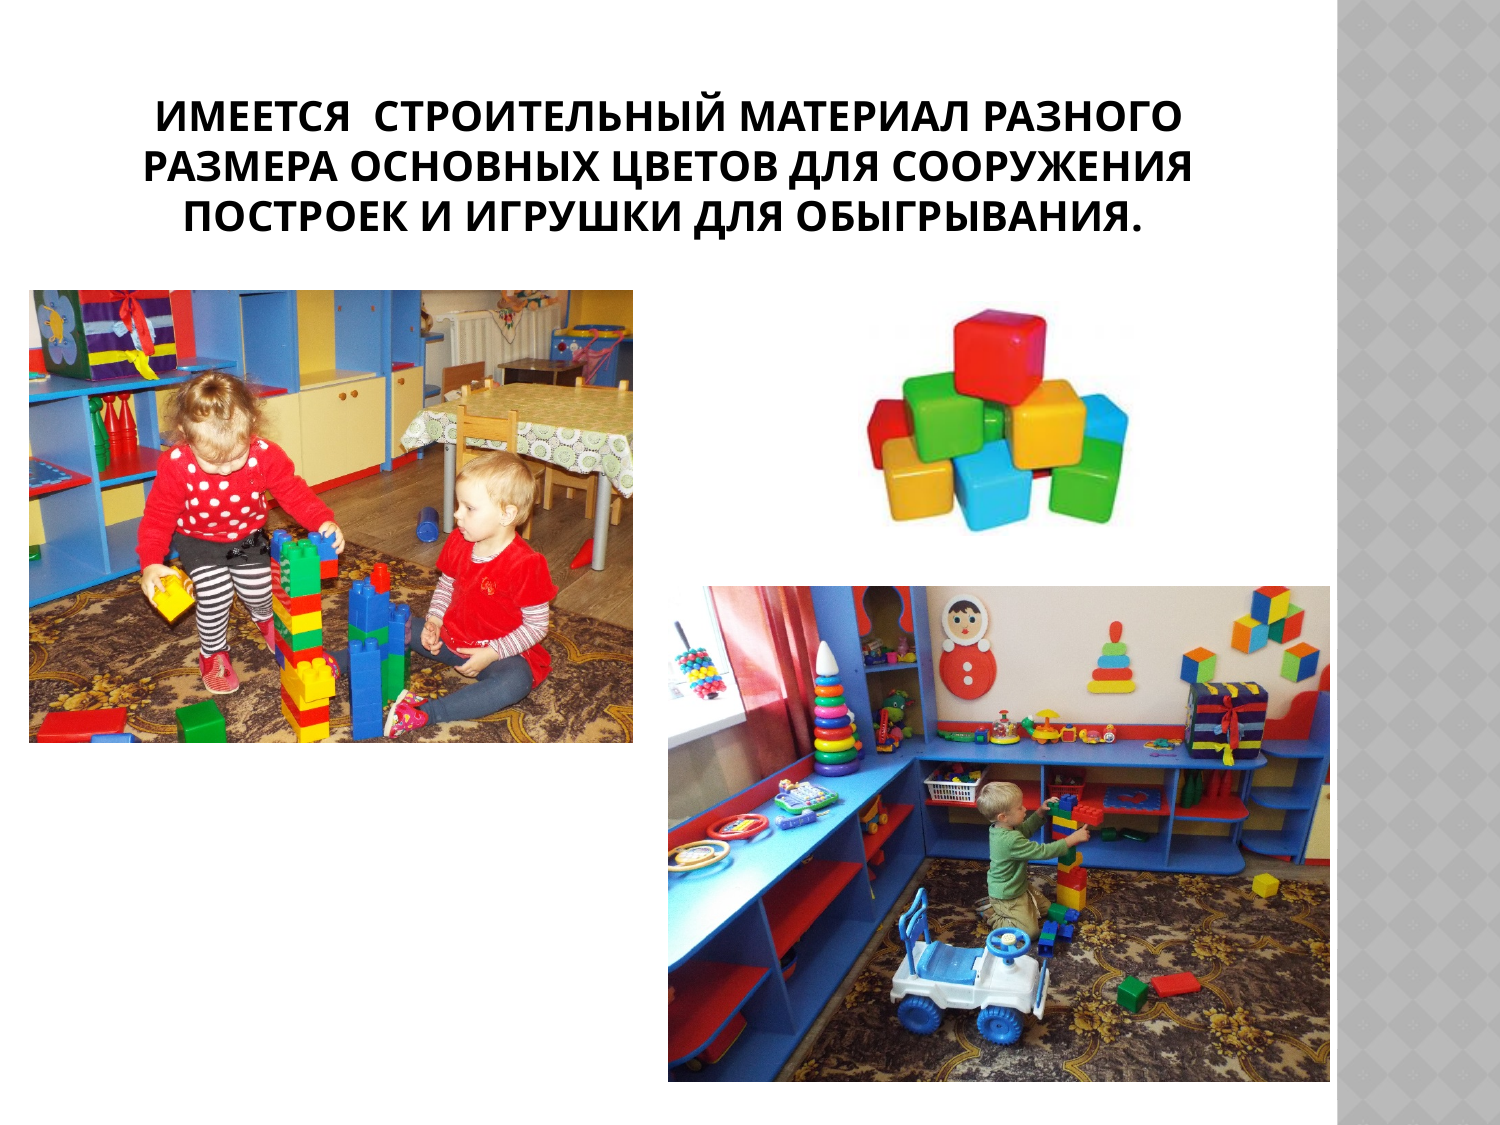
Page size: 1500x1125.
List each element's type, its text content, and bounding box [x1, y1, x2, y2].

picture [857, 301, 1140, 537]
picture [668, 585, 1330, 1082]
title Имеется строительный материал разного размера основных цветов для сооружения построек и игрушки для обыгрывания. [75, 52, 1263, 240]
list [29, 290, 633, 744]
